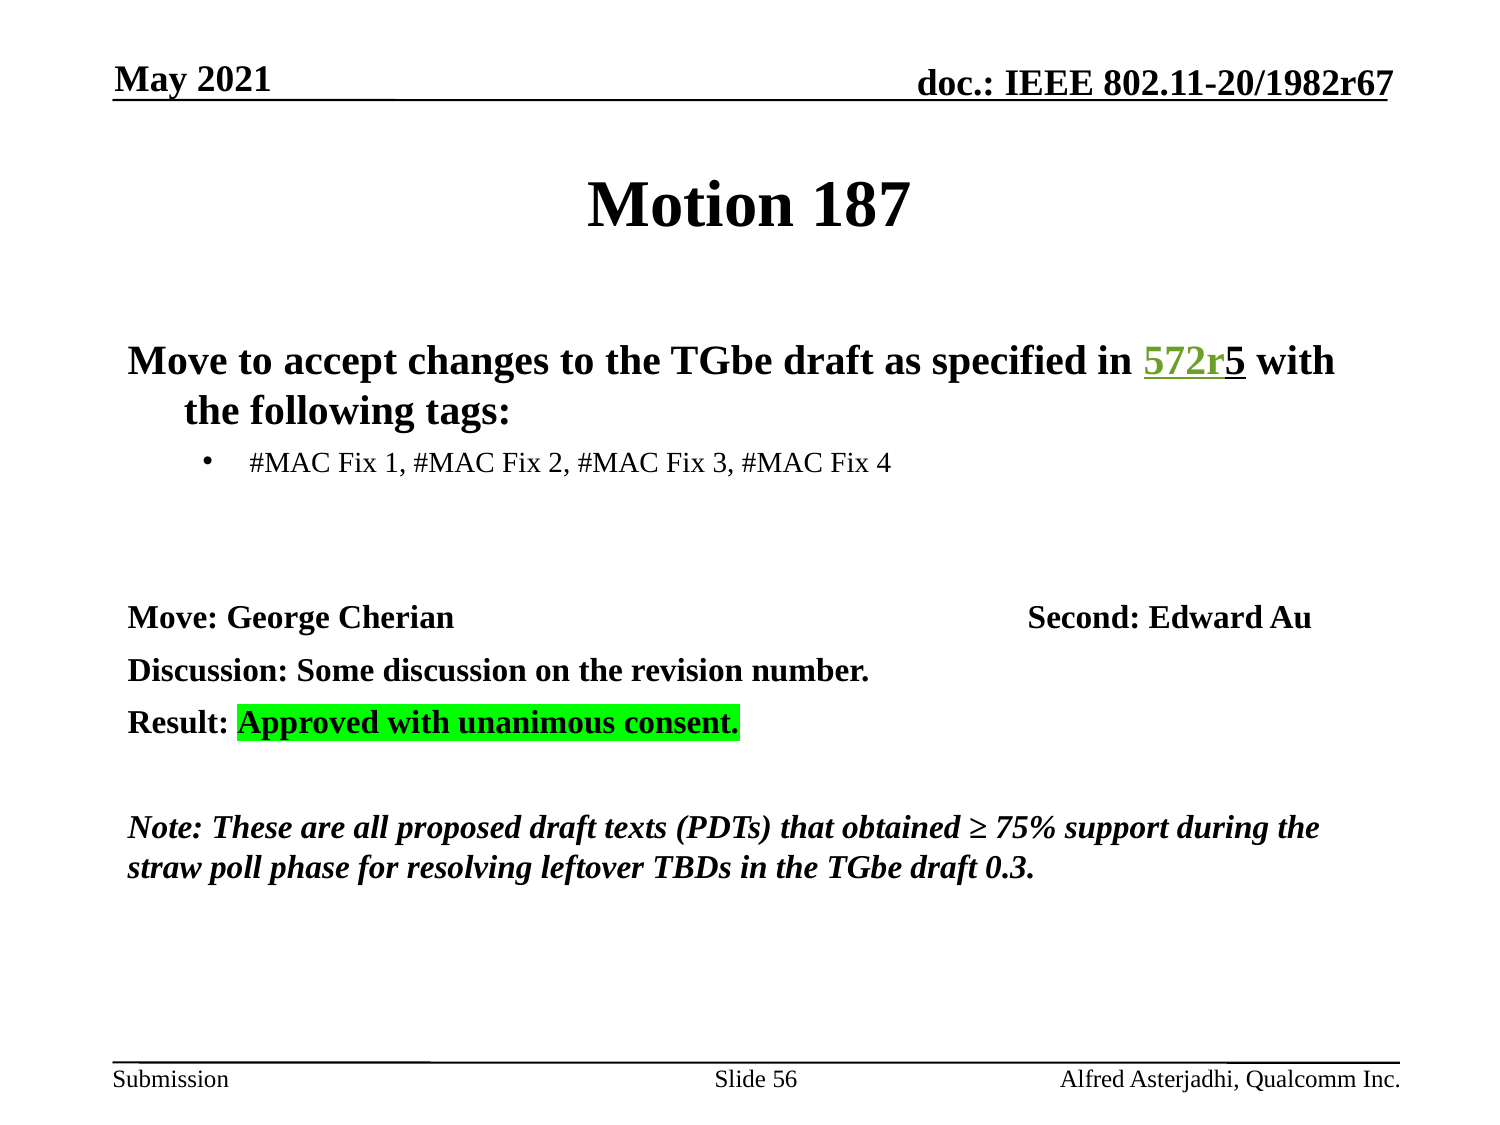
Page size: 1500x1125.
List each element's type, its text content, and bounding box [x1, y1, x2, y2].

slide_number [114, 54, 423, 100]
footer Alfred Asterjadhi, Qualcomm Inc. [878, 1061, 1402, 1093]
list Move to accept changes to the TGbe draft as specified in 572r5 with the following tags: #MAC Fix 1, #MAC Fix 2, #MAC Fix 3, #MAC Fix 4 Move: George Cherian Second: Edward Au Discussion: Some discussion on the revision number. Result: Approved with unanimous consent. Note: These are all proposed draft texts (PDTs) that obtained ≥ 75% support during the straw poll phase for resolving leftover TBDs in the TGbe draft 0.3. [112, 324, 1388, 1000]
title Motion 187 [112, 112, 1388, 288]
slide_number Slide 56 [712, 1061, 800, 1123]
